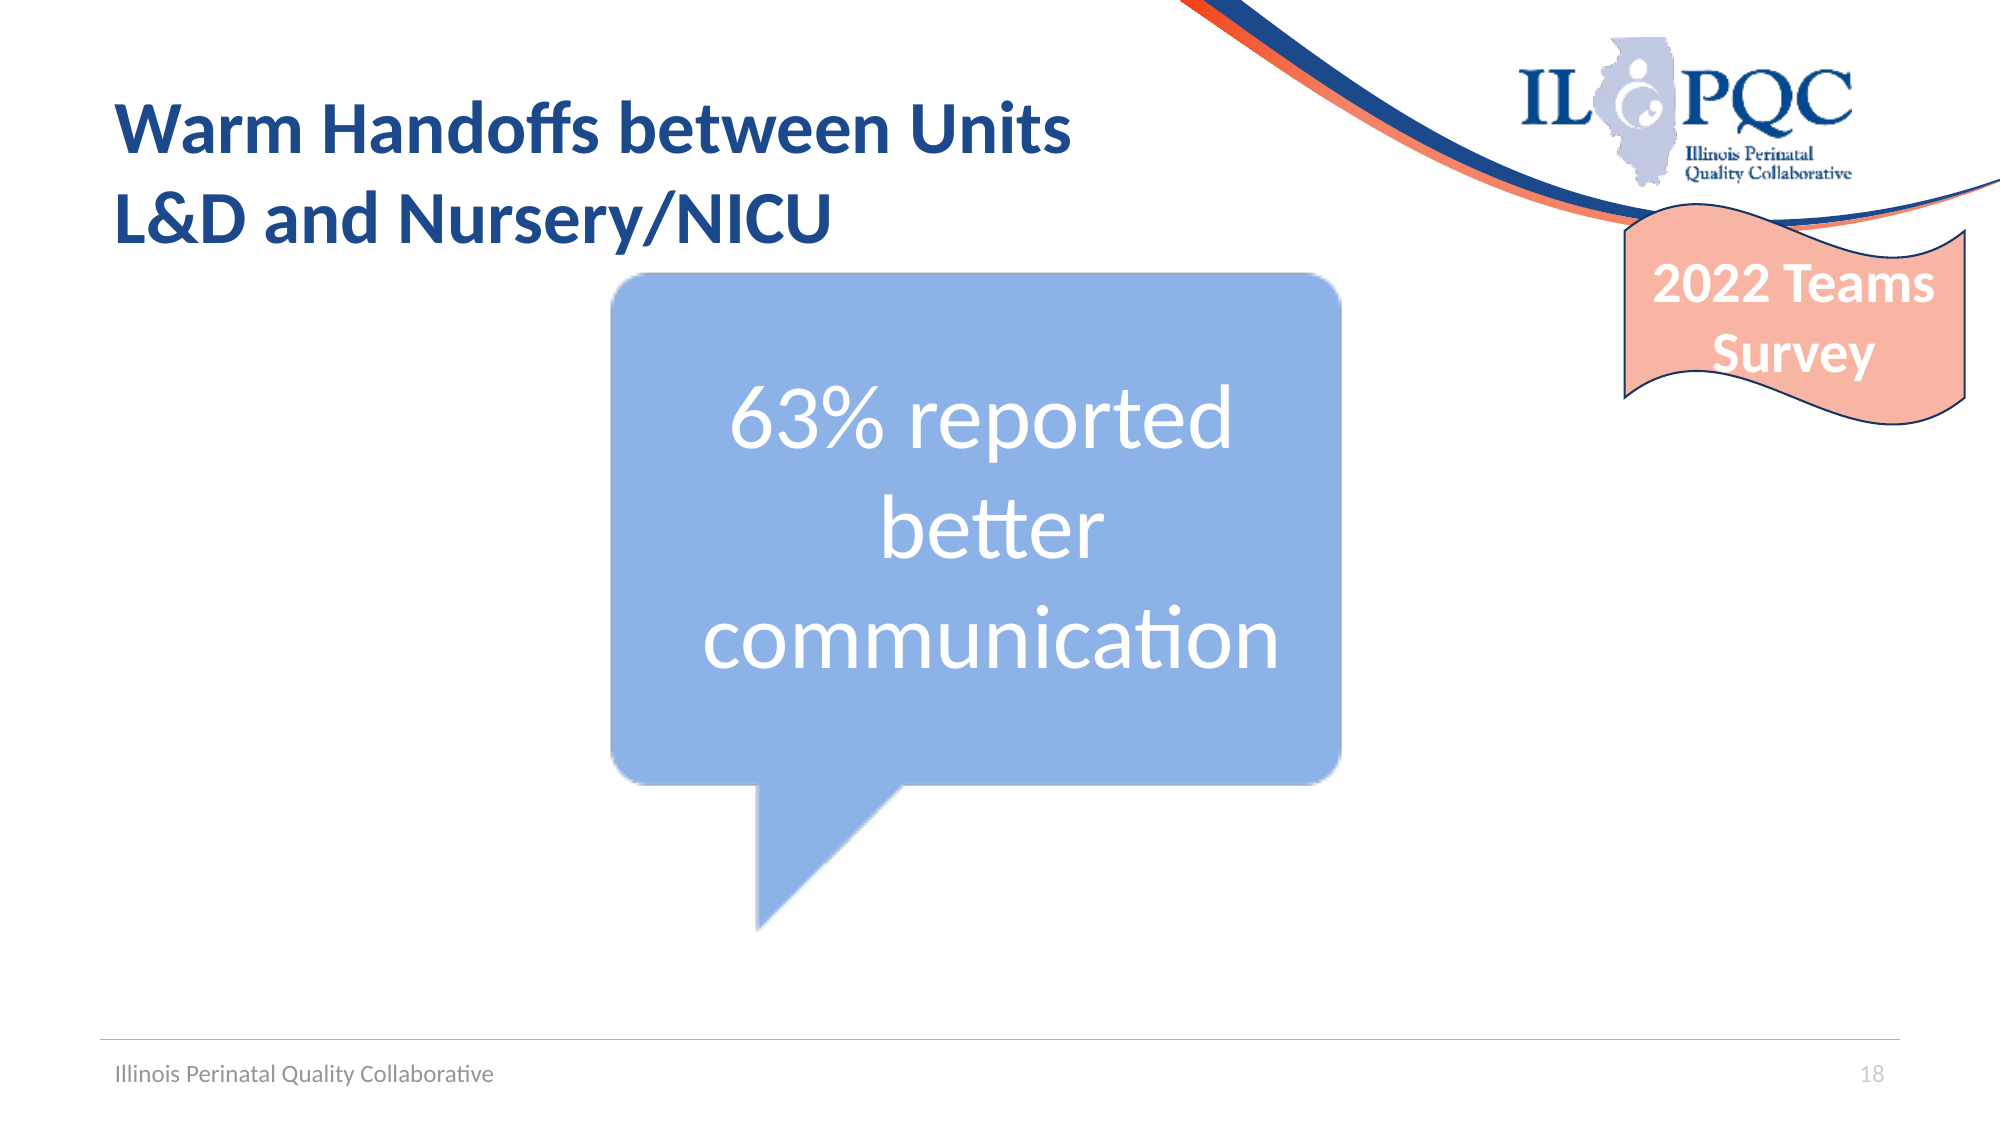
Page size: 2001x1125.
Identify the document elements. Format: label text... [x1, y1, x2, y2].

picture [462, 94, 1492, 1112]
slide_number 18 [1492, 1042, 1900, 1103]
title Warm Handoffs between Units L&D and Nursery/NICU [99, 59, 1900, 278]
footer Illinois Perinatal Quality Collaborative [99, 1042, 462, 1103]
picture [1519, 37, 1852, 59]
text_box 2022 Teams Survey [1623, 203, 1966, 426]
